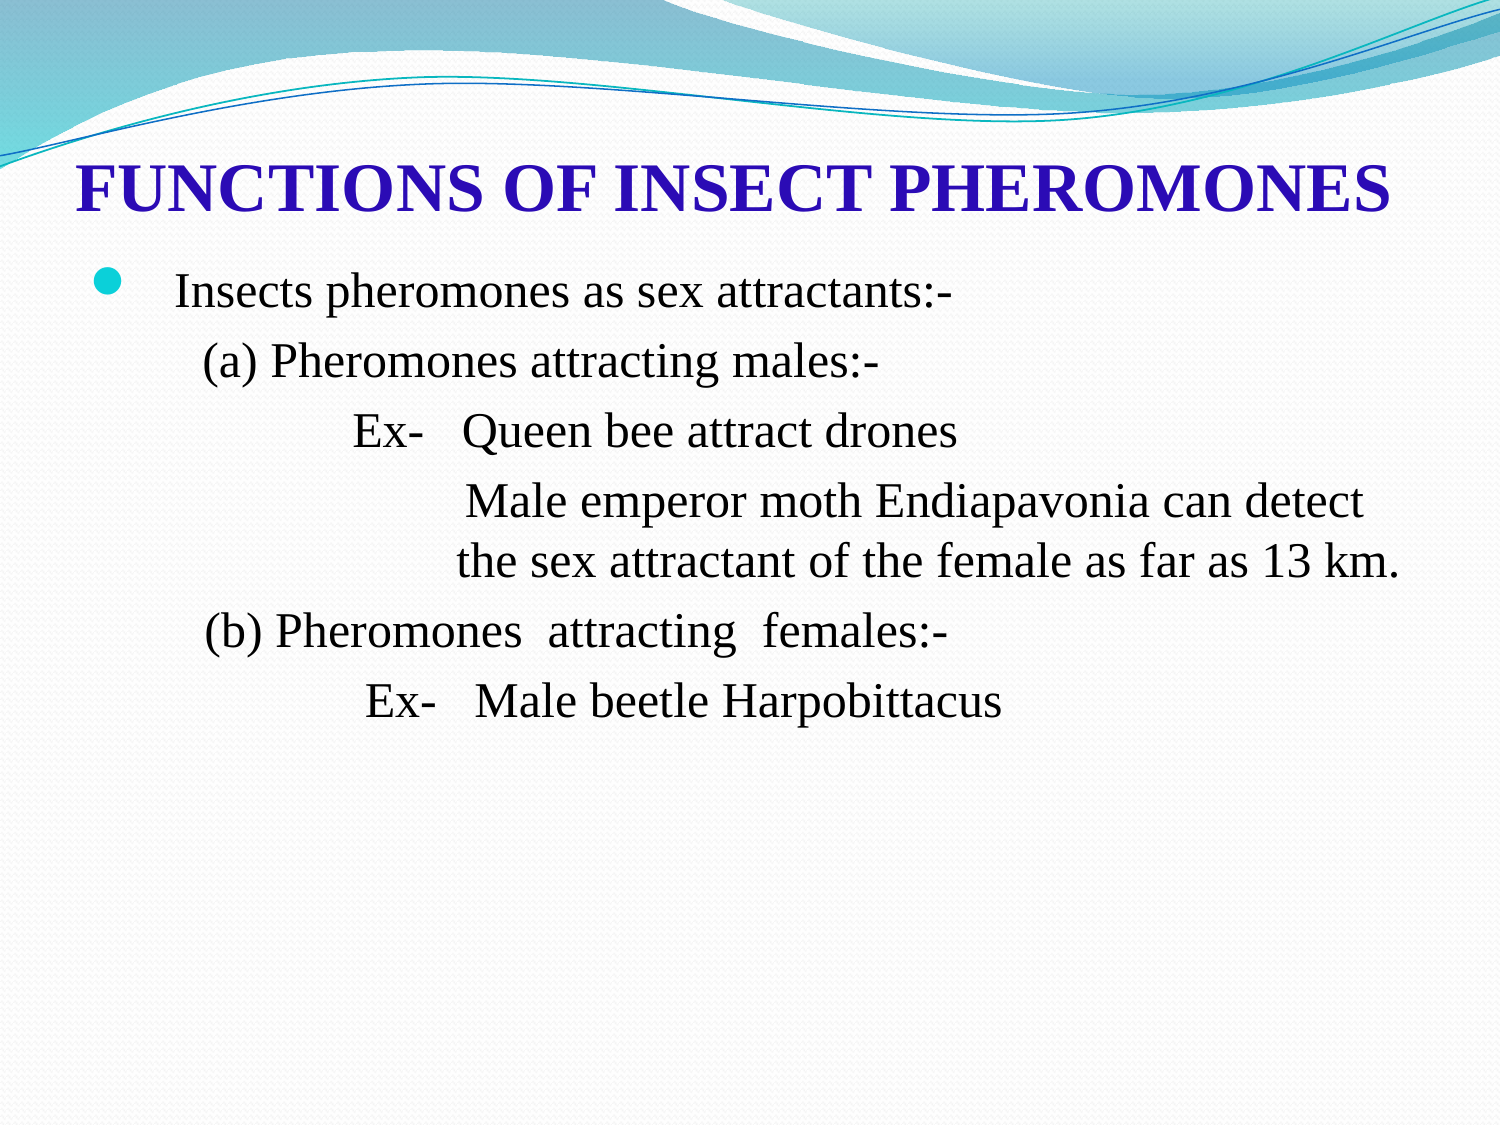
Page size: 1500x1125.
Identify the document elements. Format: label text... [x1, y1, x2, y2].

list Insects pheromones as sex attractants:- (a) Pheromones attracting males:- Ex- Queen bee attract drones Male emperor moth Endiapavonia can detect the sex attractant of the female as far as 13 km. (b) Pheromones attracting females:- Ex- Male beetle Harpobittacus [75, 249, 1425, 970]
title FUNCTIONS OF INSECT PHEROMONES [75, 115, 1425, 225]
